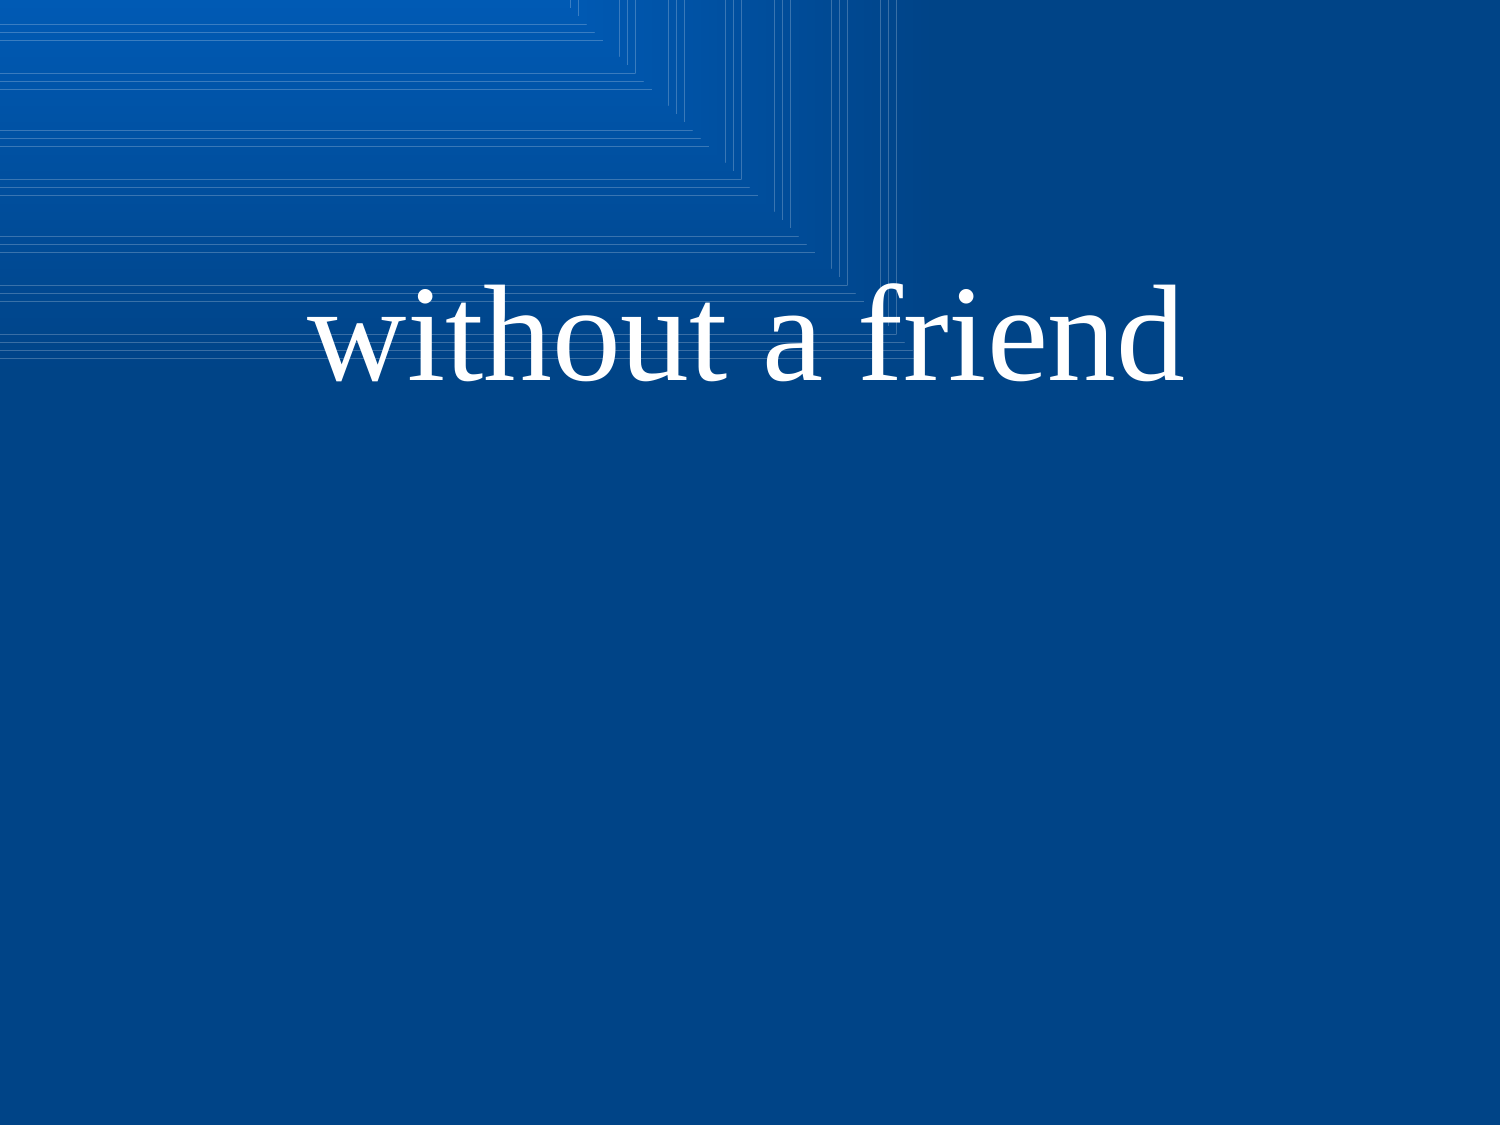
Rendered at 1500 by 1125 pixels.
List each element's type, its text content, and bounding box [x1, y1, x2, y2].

text_box without a friend [0, 235, 1497, 415]
